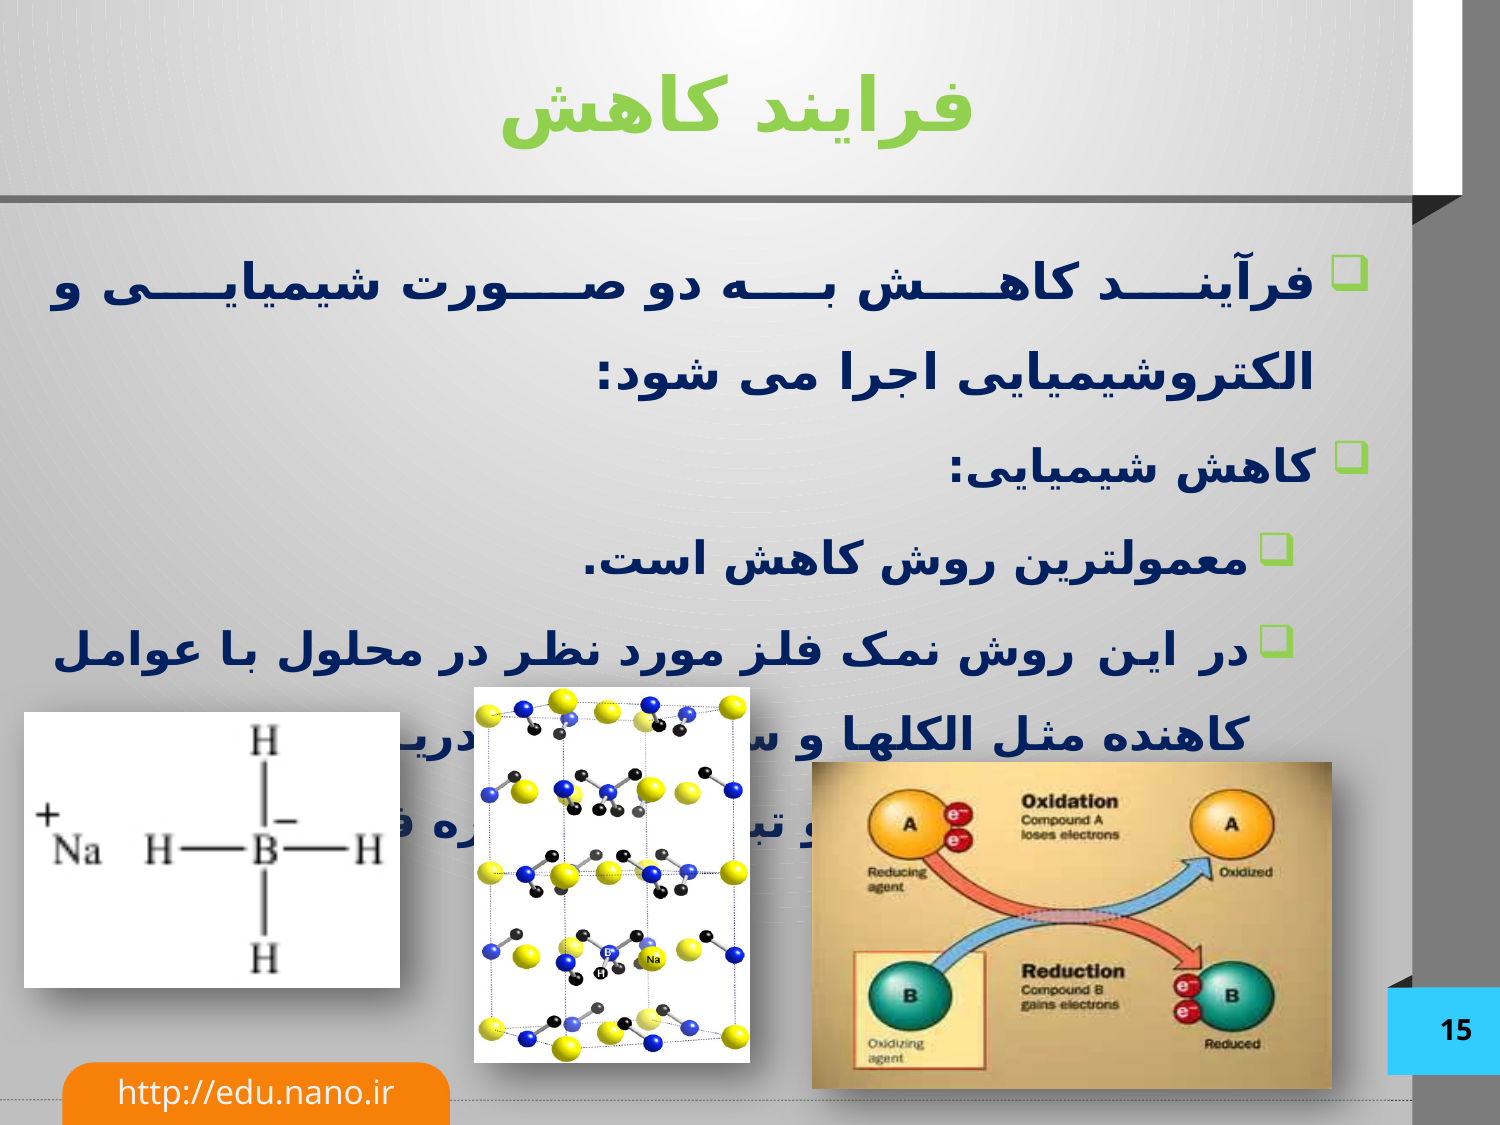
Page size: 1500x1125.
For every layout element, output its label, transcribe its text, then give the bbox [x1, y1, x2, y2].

title فرایند کاهش [37, 26, 1413, 177]
picture [24, 712, 401, 988]
list فرآیند کاهش به دو صورت شیمیایی و الکتروشیمیایی اجرا می شود: کاهش شیمیایی: معمولترین روش کاهش است. در این روش نمک فلز مورد نظر در محلول با عوامل کاهنده مثل الکلها و سدیم بوروهیدرید (NaBH4) به اتم فلزی کاهش یافته و تبدیل به نانوذره فلزی می شود. [37, 212, 1388, 1026]
picture [474, 687, 751, 1063]
picture [812, 762, 1332, 1090]
slide_number 15 [1412, 992, 1500, 1068]
